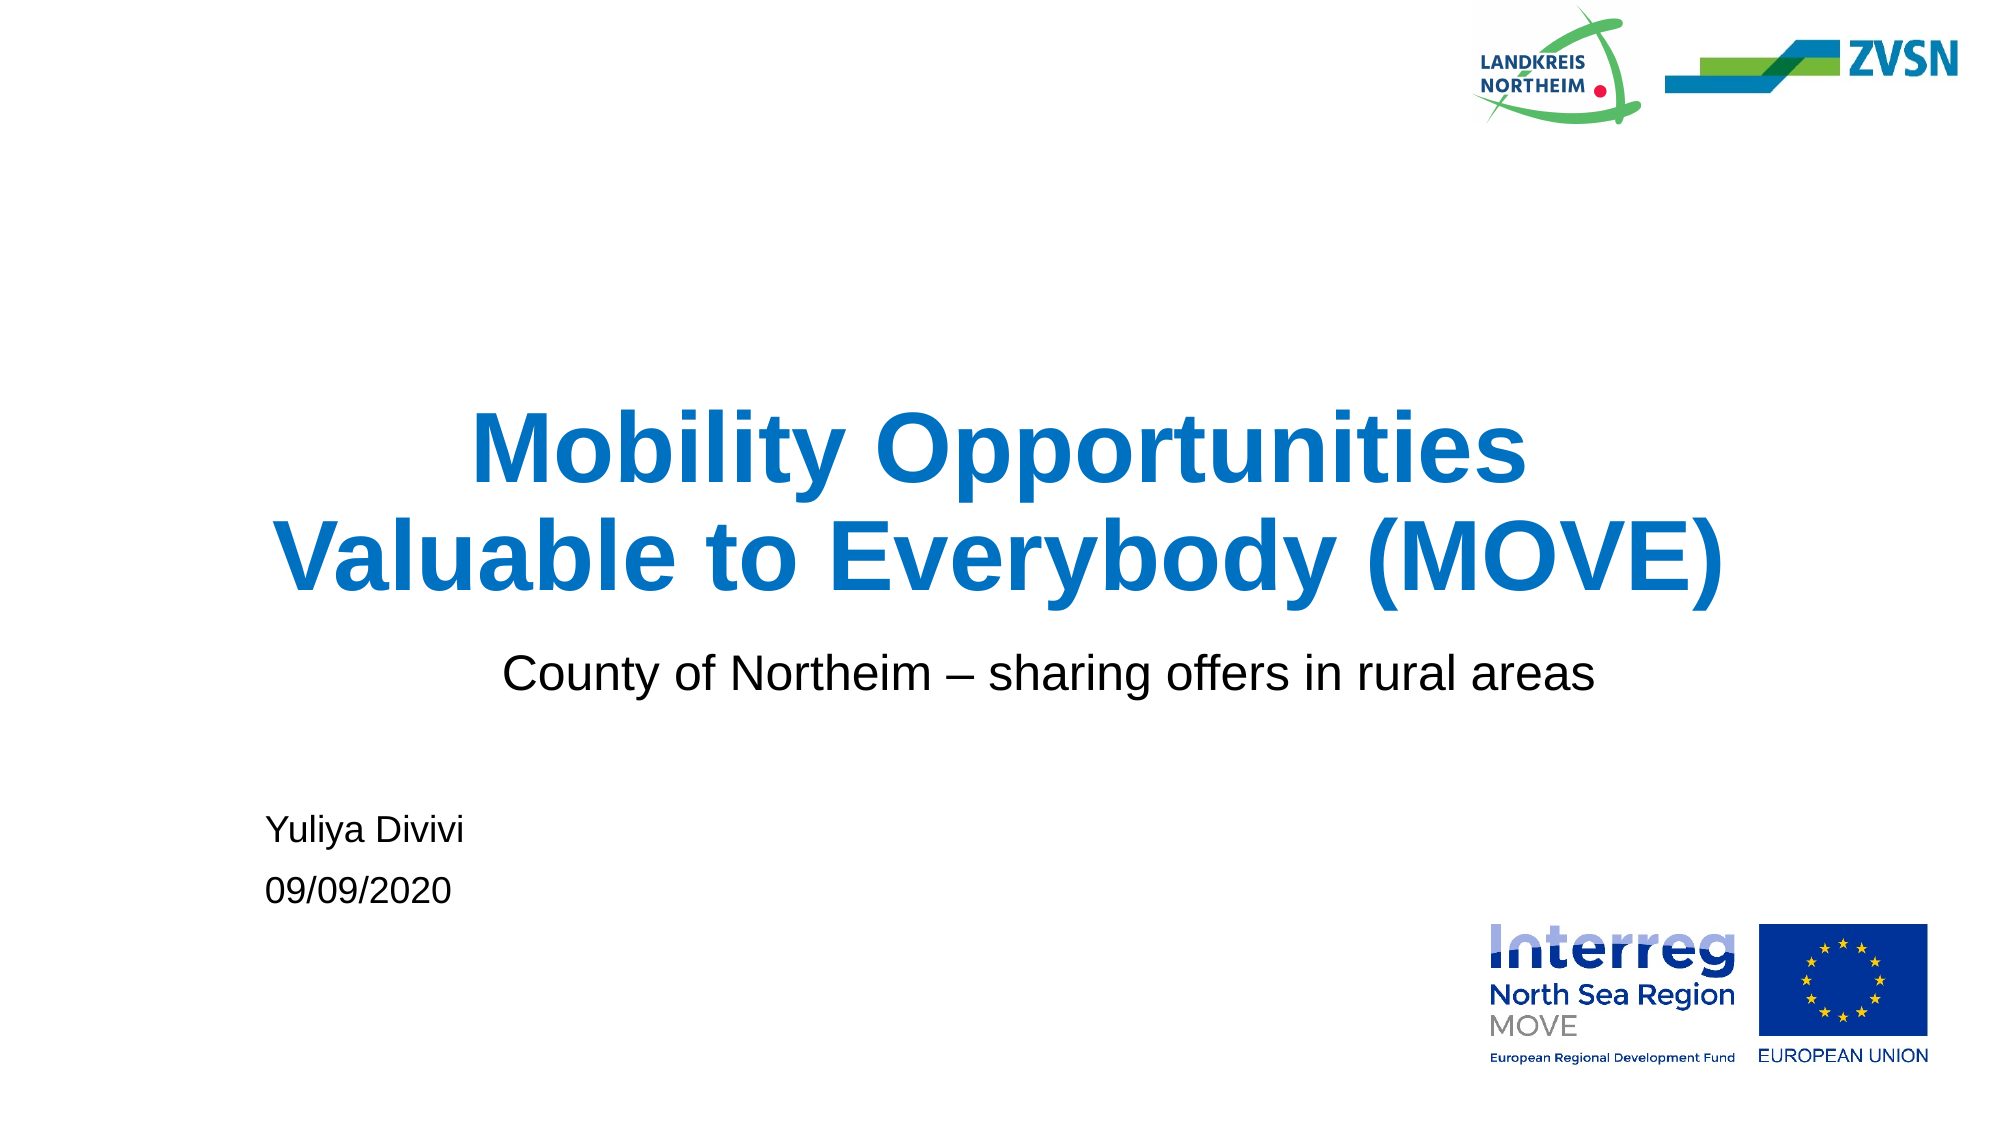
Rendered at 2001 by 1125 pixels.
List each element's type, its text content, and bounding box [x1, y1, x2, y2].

picture [1458, 891, 1961, 1091]
title Mobility Opportunities Valuable to Everybody (MOVE) [249, 228, 1750, 620]
picture [1654, 27, 1968, 105]
text_box Yuliya Divivi 09/09/2020 [249, 802, 1380, 930]
subtitle County of Northeim – sharing offers in rural areas [249, 640, 1849, 768]
